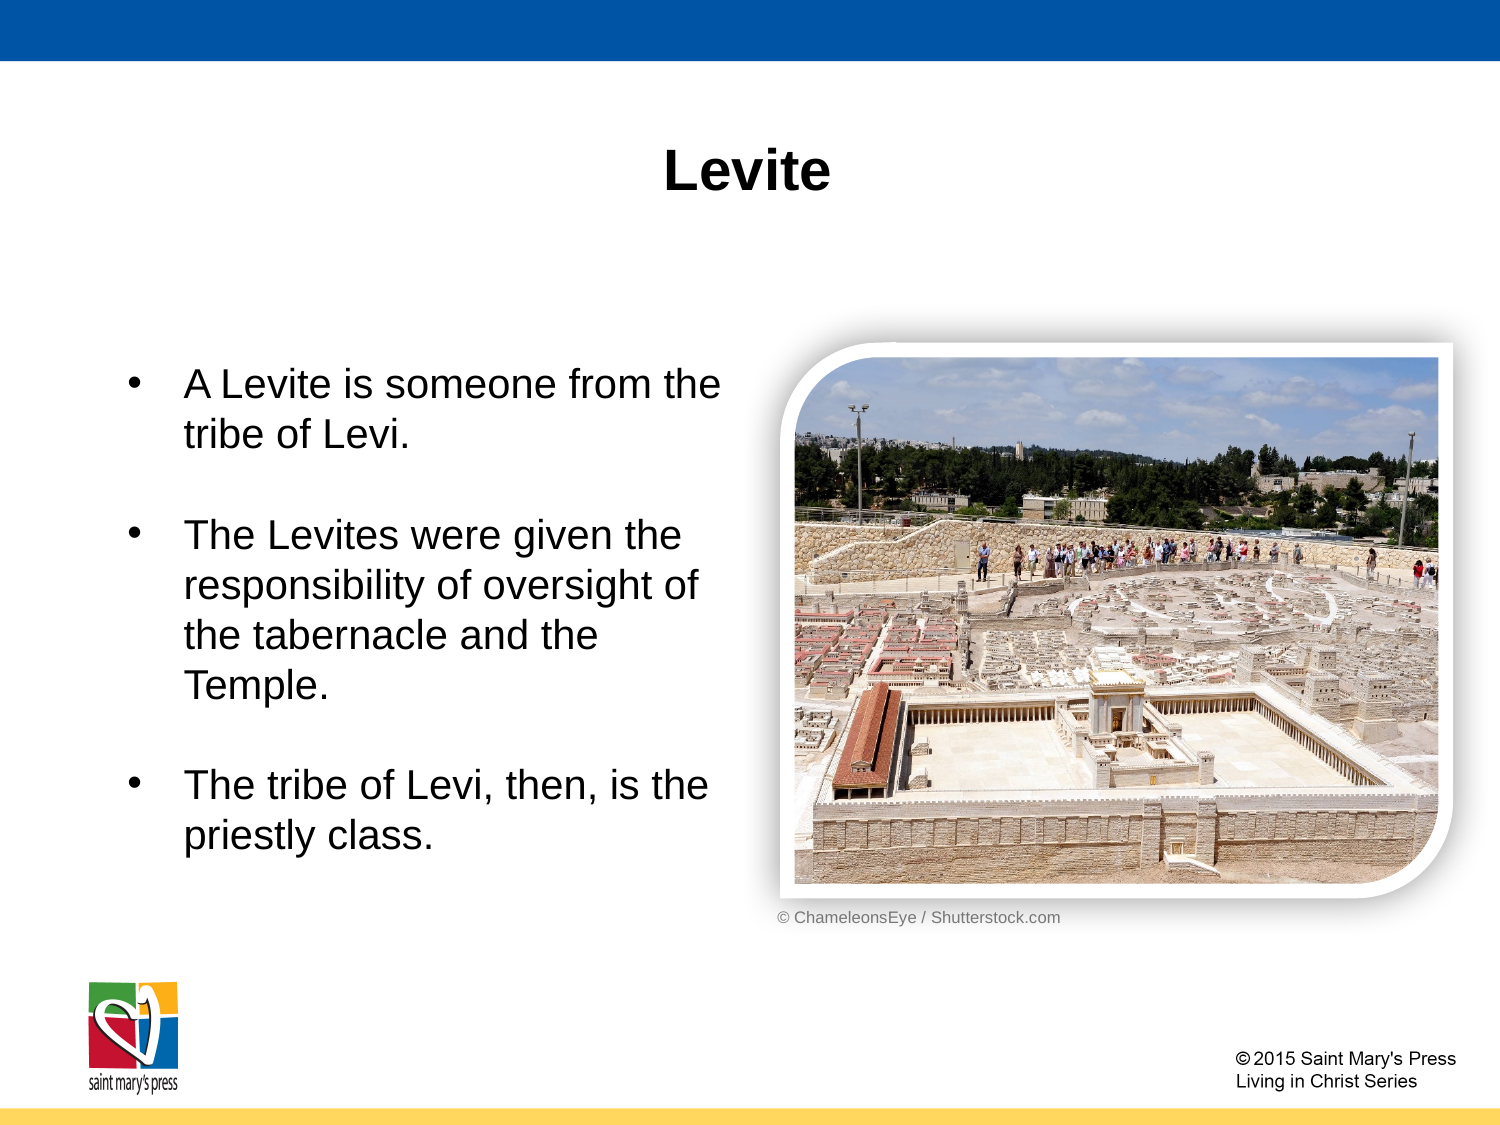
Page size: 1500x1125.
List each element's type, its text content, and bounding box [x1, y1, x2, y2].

text_box © ChameleonsEye / Shutterstock.com [762, 905, 1163, 935]
text_box Levite [112, 125, 1400, 210]
picture [0, 0, 1500, 1125]
text_box A Levite is someone from the tribe of Levi. The Levites were given the responsibility of oversight of the tabernacle and the Temple. The tribe of Levi, then, is the priestly class. [112, 349, 750, 865]
